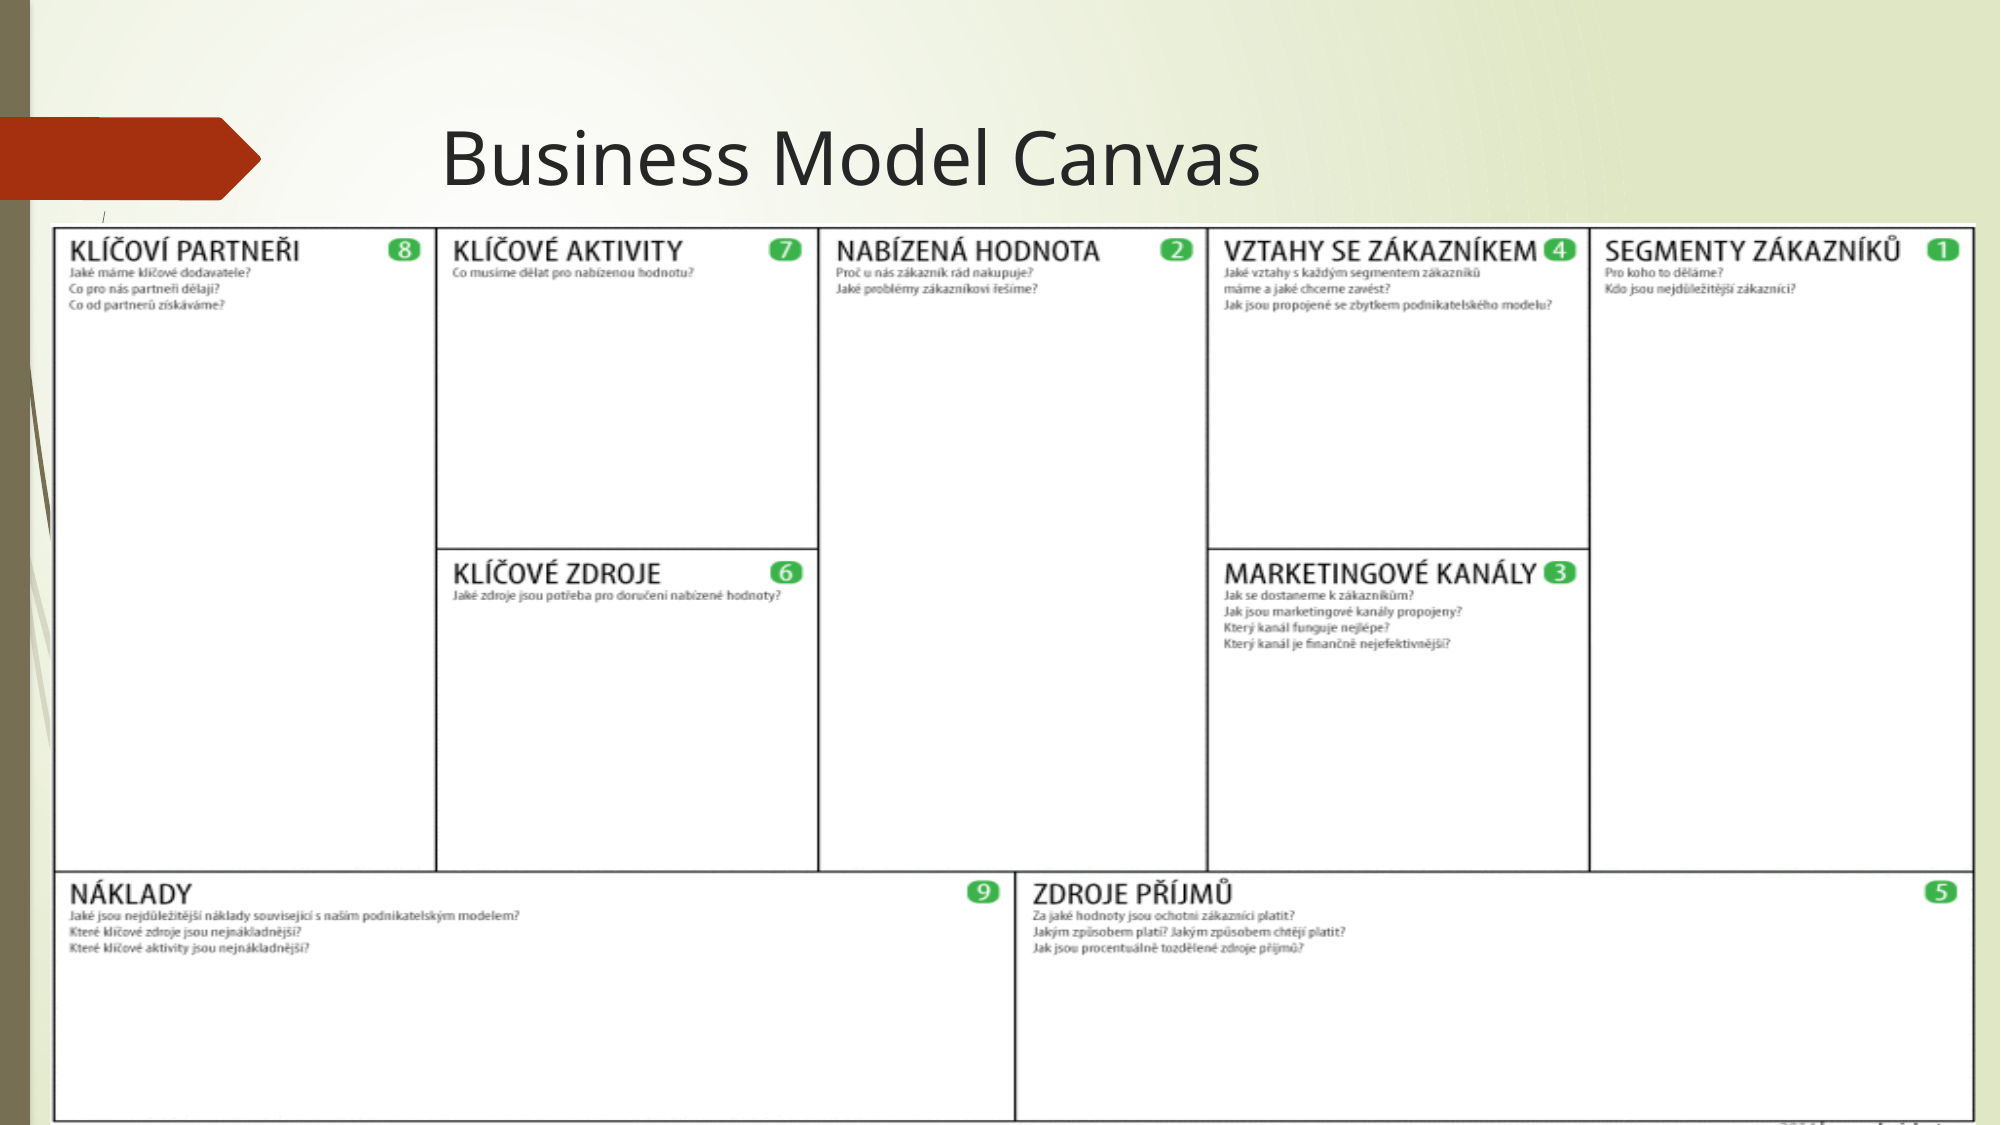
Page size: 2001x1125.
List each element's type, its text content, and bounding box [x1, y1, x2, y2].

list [50, 223, 1977, 1125]
title Business Model Canvas [425, 102, 1888, 222]
